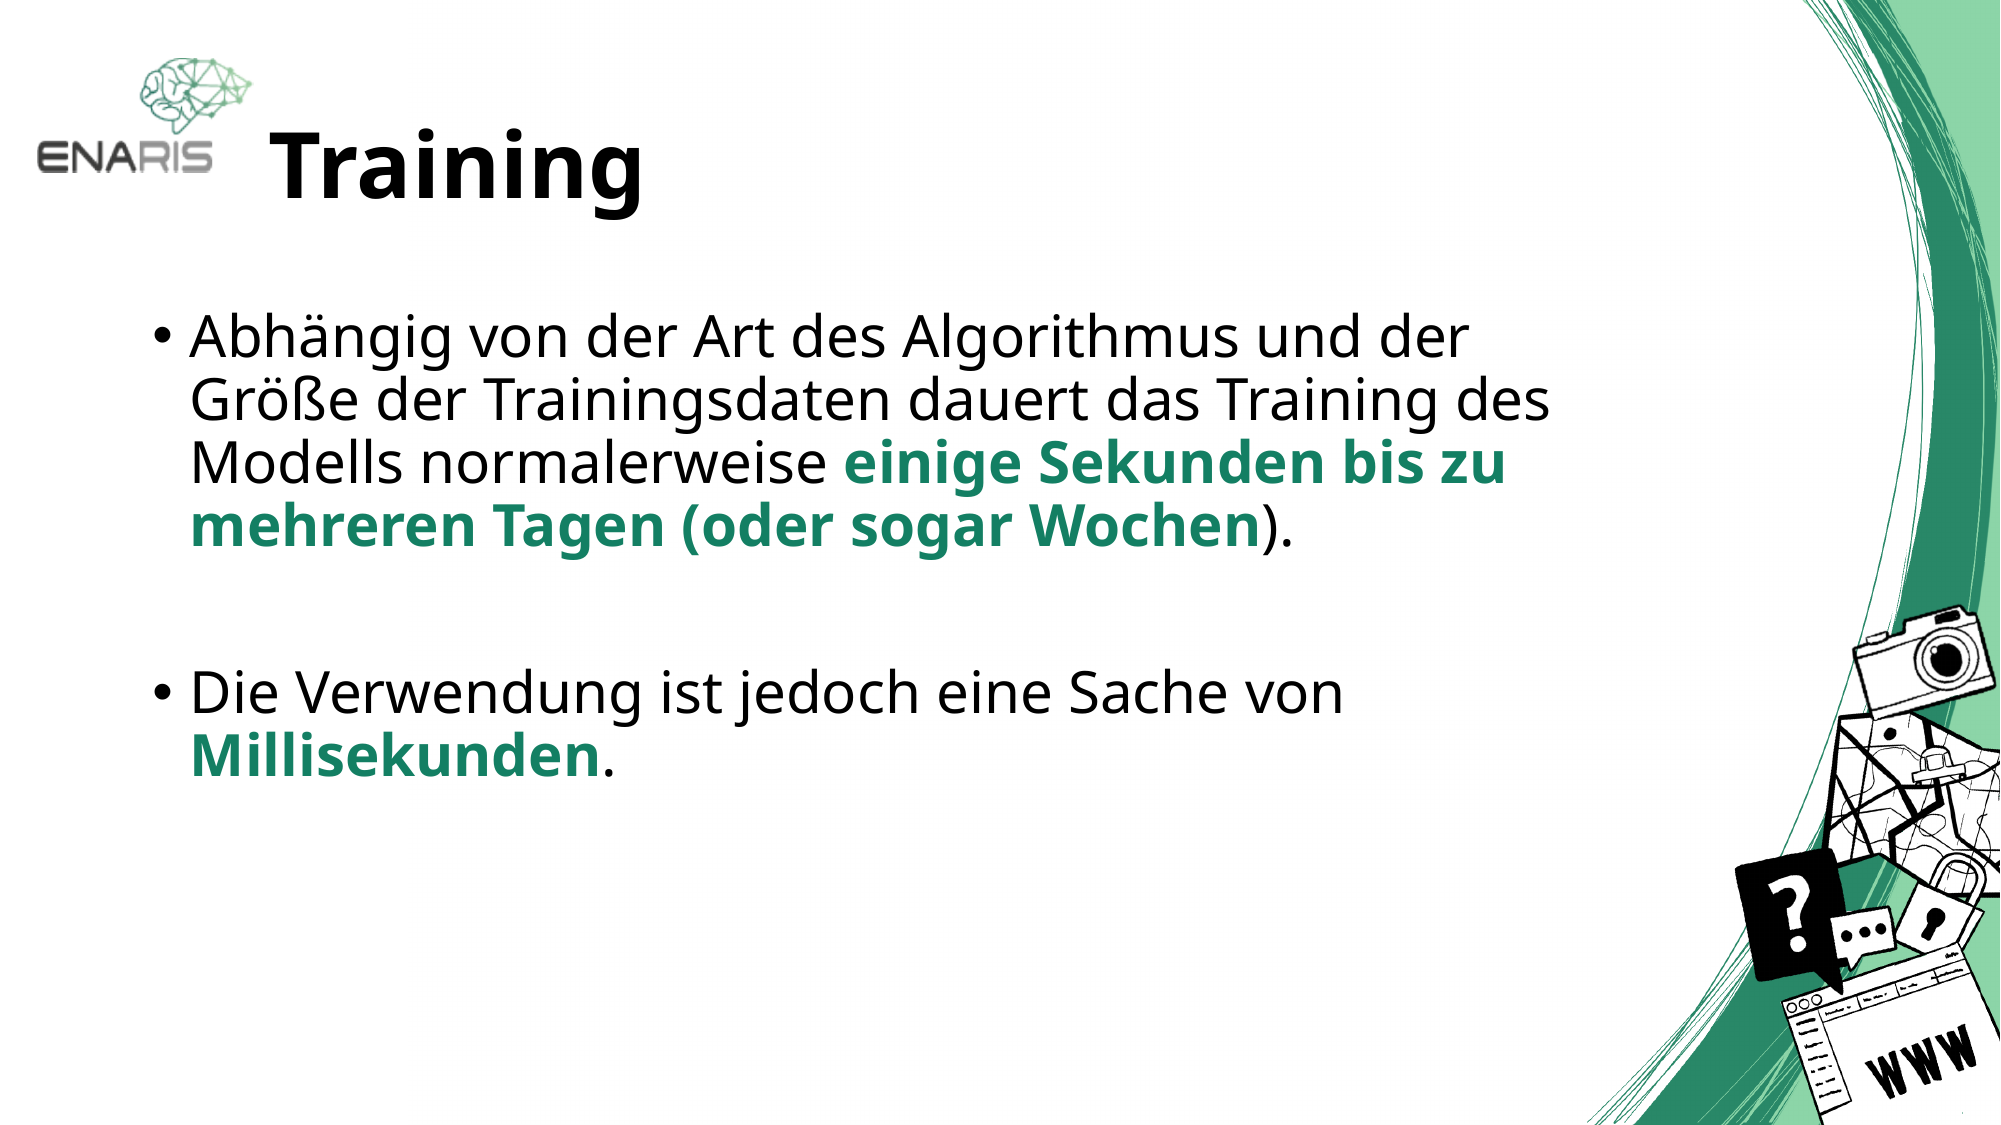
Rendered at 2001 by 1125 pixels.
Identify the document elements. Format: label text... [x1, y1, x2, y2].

list Abhängig von der Art des Algorithmus und der Größe der Trainingsdaten dauert das Training des Modells normalerweise einige Sekunden bis zu mehreren Tagen (oder sogar Wochen). Die Verwendung ist jedoch eine Sache von Millisekunden. [137, 299, 1659, 1014]
title Training [253, 59, 1863, 278]
picture [37, 58, 254, 173]
picture [408, 0, 2000, 1125]
